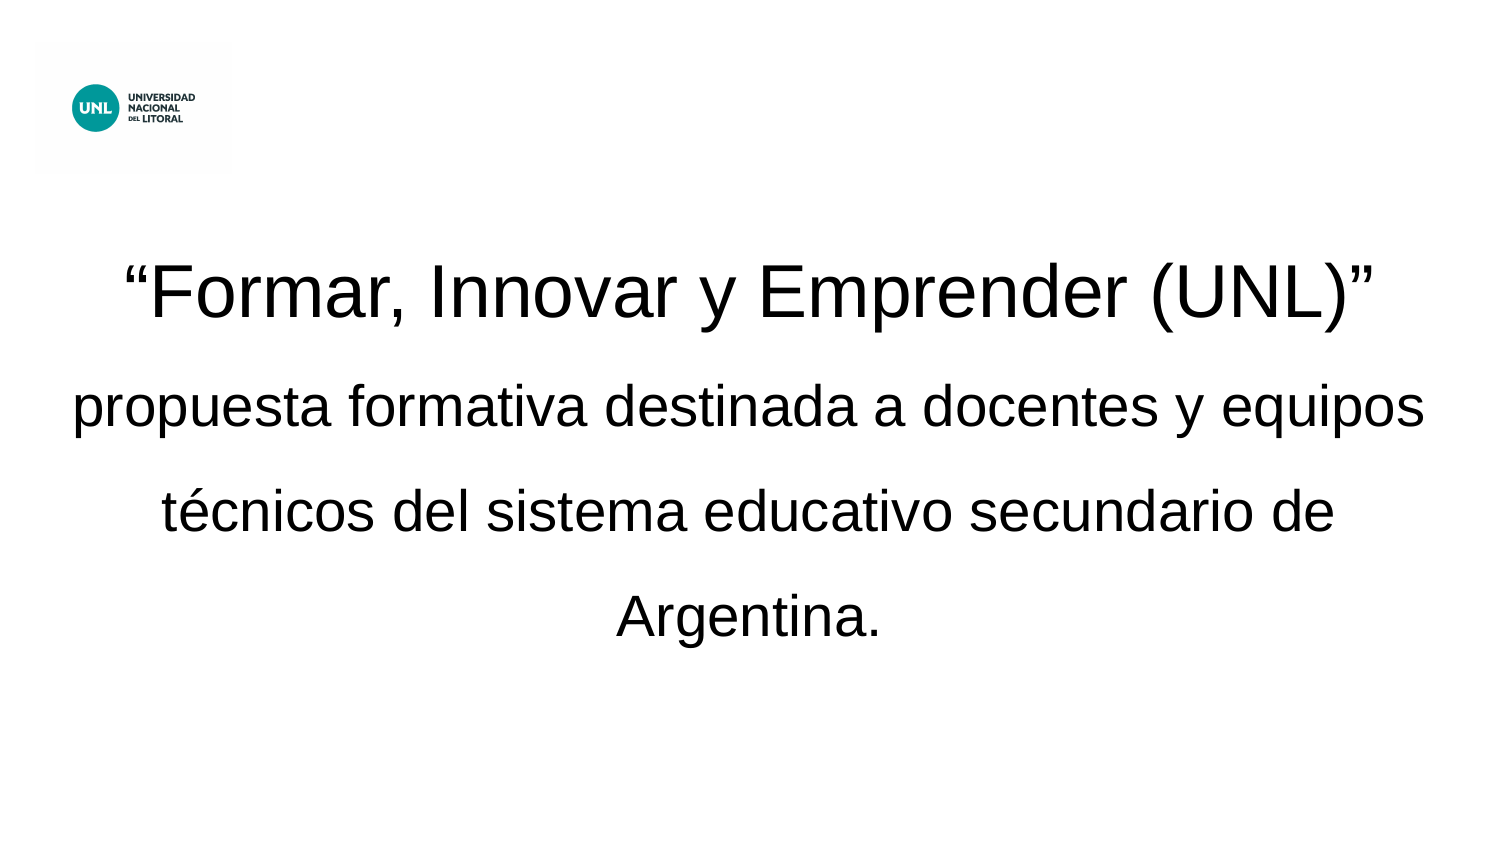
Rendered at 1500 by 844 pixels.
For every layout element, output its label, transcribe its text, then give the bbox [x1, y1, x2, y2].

picture [35, 42, 232, 174]
title “Formar, Innovar y Emprender (UNL)” propuesta formativa destinada a docentes y equipos técnicos del sistema educativo secundario de Argentina. [51, 173, 1449, 763]
